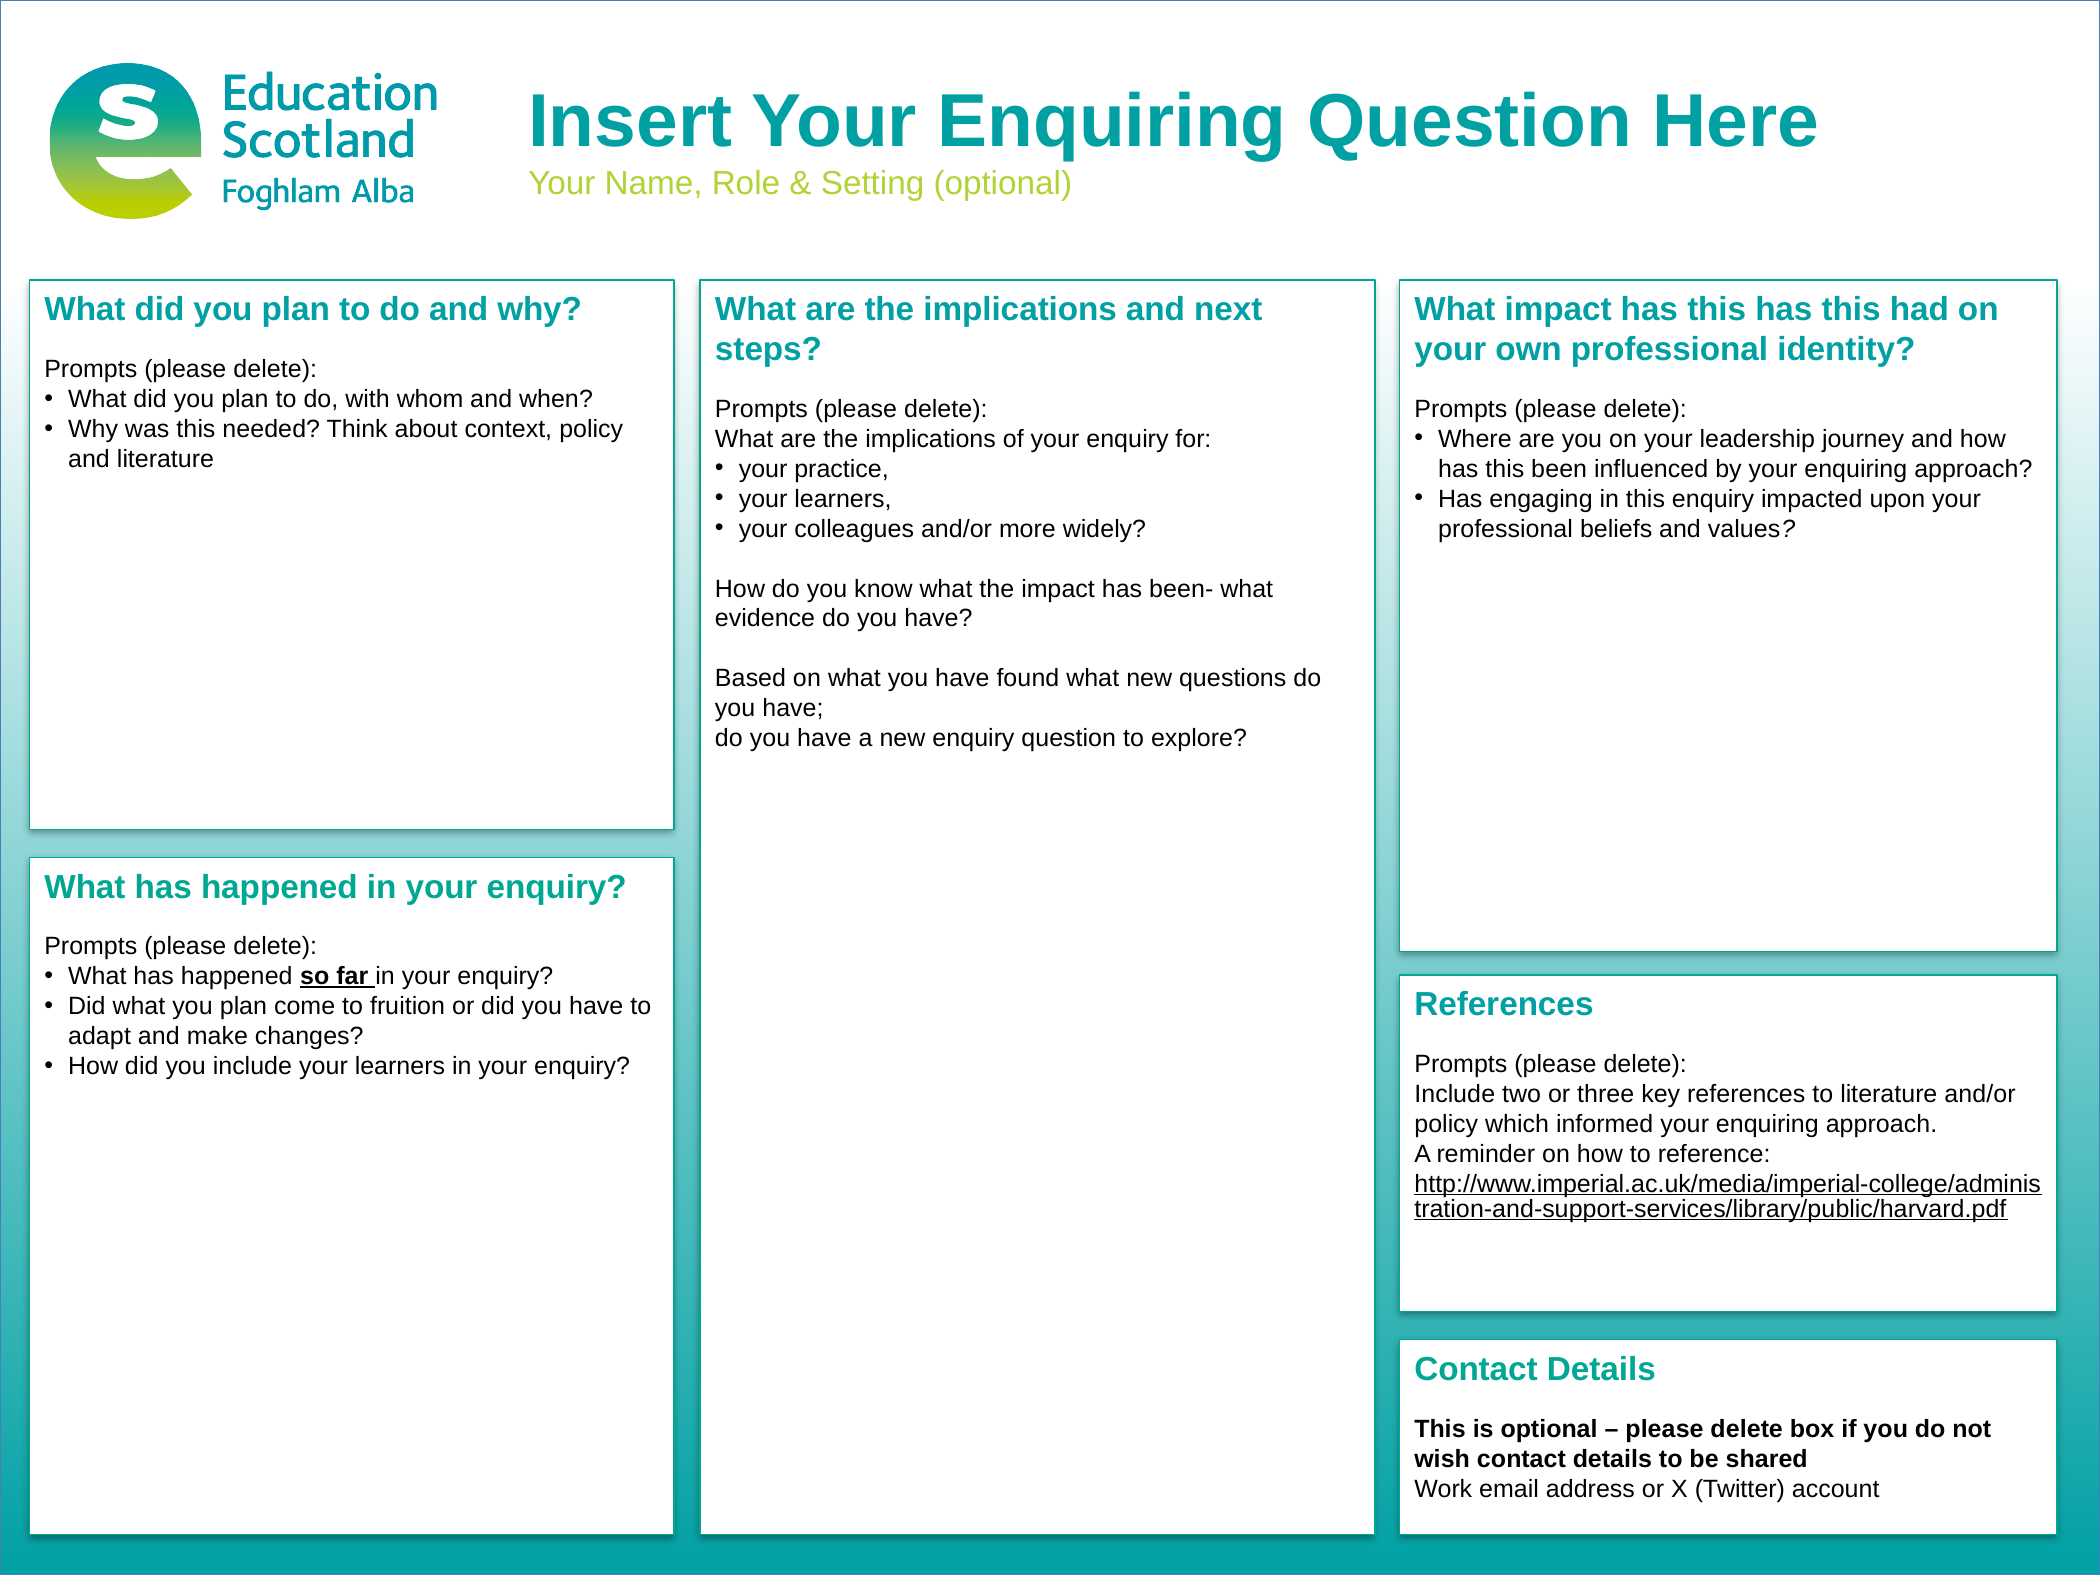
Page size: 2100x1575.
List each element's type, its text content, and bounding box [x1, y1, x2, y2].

text_box What impact has this has this had on your own professional identity? Prompts (please delete): Where are you on your leadership journey and how has this been influenced by your enquiring approach? Has engaging in this enquiry impacted upon your professional beliefs and values? [1399, 279, 2058, 952]
text_box References Prompts (please delete): Include two or three key references to literature and/or policy which informed your enquiring approach. A reminder on how to reference: http://www.imperial.ac.uk/media/imperial-college/administration-and-support-services/library/public/harvard.pdf [1399, 974, 2058, 1312]
text_box Insert Your Enquiring Question Here Your Name, Role & Setting (optional) [513, 63, 2024, 209]
text_box What are the implications and next steps? Prompts (please delete): What are the implications of your enquiry for: your practice, your learners, your colleagues and/or more widely? How do you know what the impact has been- what evidence do you have? Based on what you have found what new questions do you have; do you have a new enquiry question to explore? [699, 279, 1376, 1535]
text_box What has happened in your enquiry? Prompts (please delete): What has happened so far in your enquiry? Did what you plan come to fruition or did you have to adapt and make changes? How did you include your learners in your enquiry? [29, 857, 675, 1535]
picture [49, 63, 478, 230]
text_box What did you plan to do and why? Prompts (please delete): What did you plan to do, with whom and when? Why was this needed? Think about context, policy and literature [29, 279, 675, 830]
text_box Contact Details This is optional – please delete box if you do not wish contact details to be shared Work email address or X (Twitter) account [1399, 1339, 2058, 1535]
